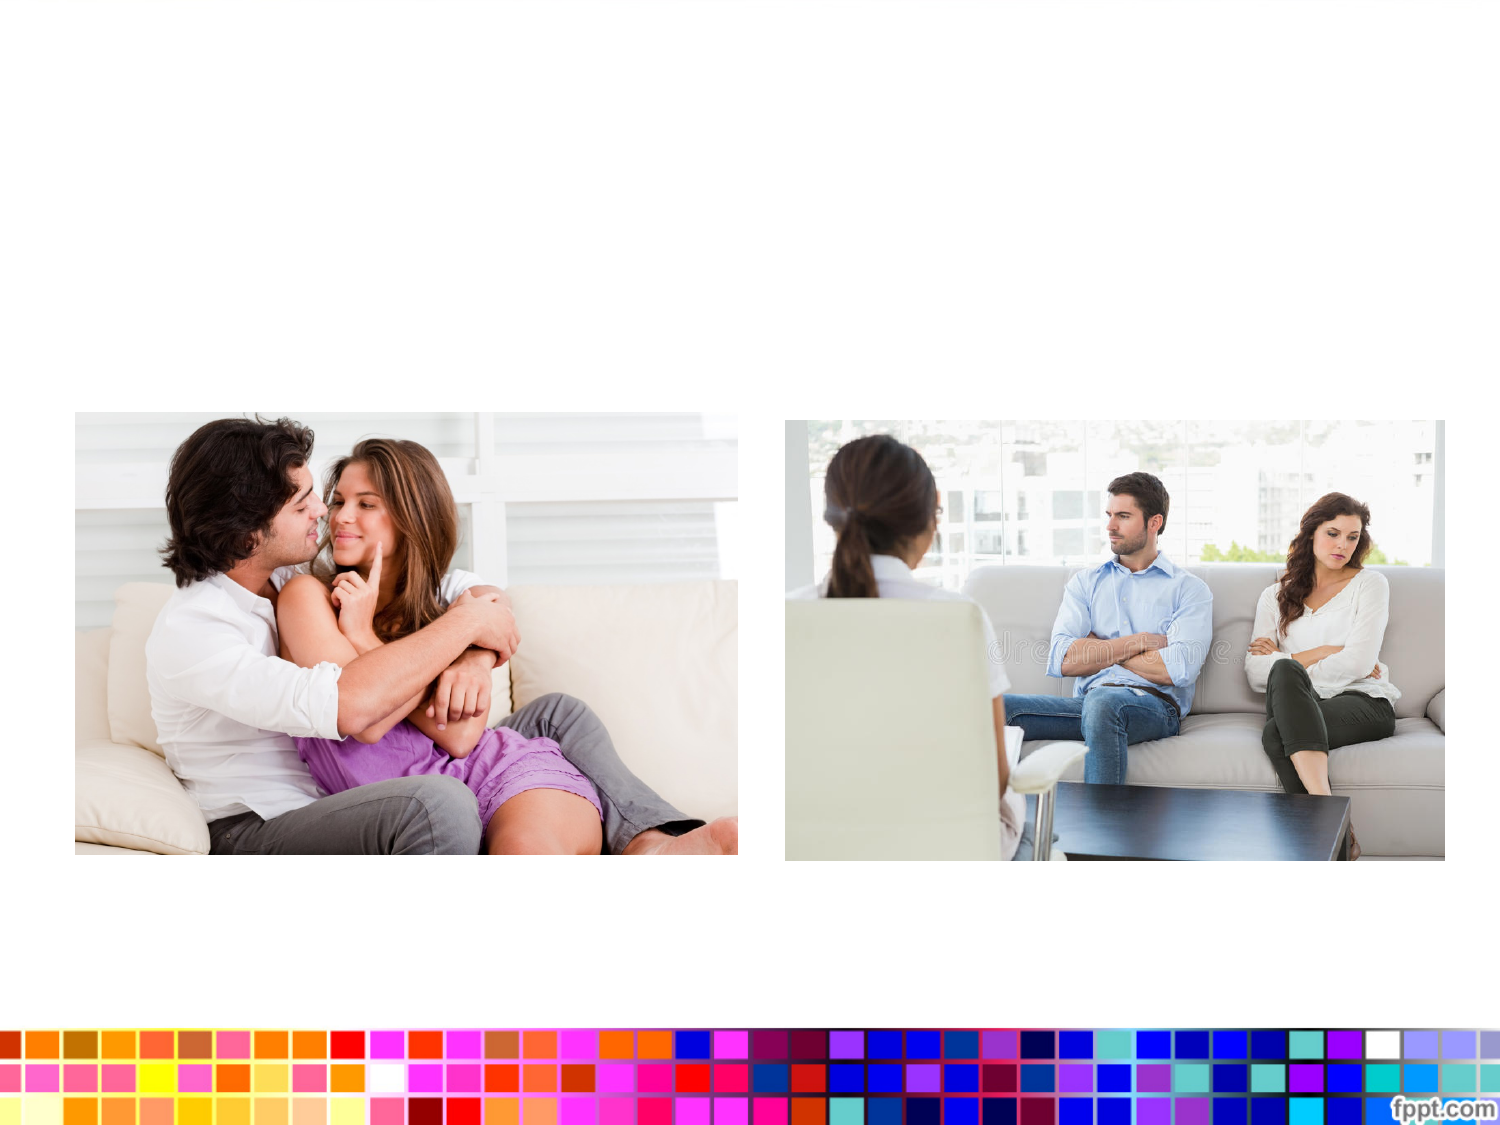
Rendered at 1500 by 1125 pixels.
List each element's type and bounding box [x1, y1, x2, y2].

list [785, 420, 1446, 861]
picture [0, 0, 1500, 1125]
list [74, 412, 738, 855]
